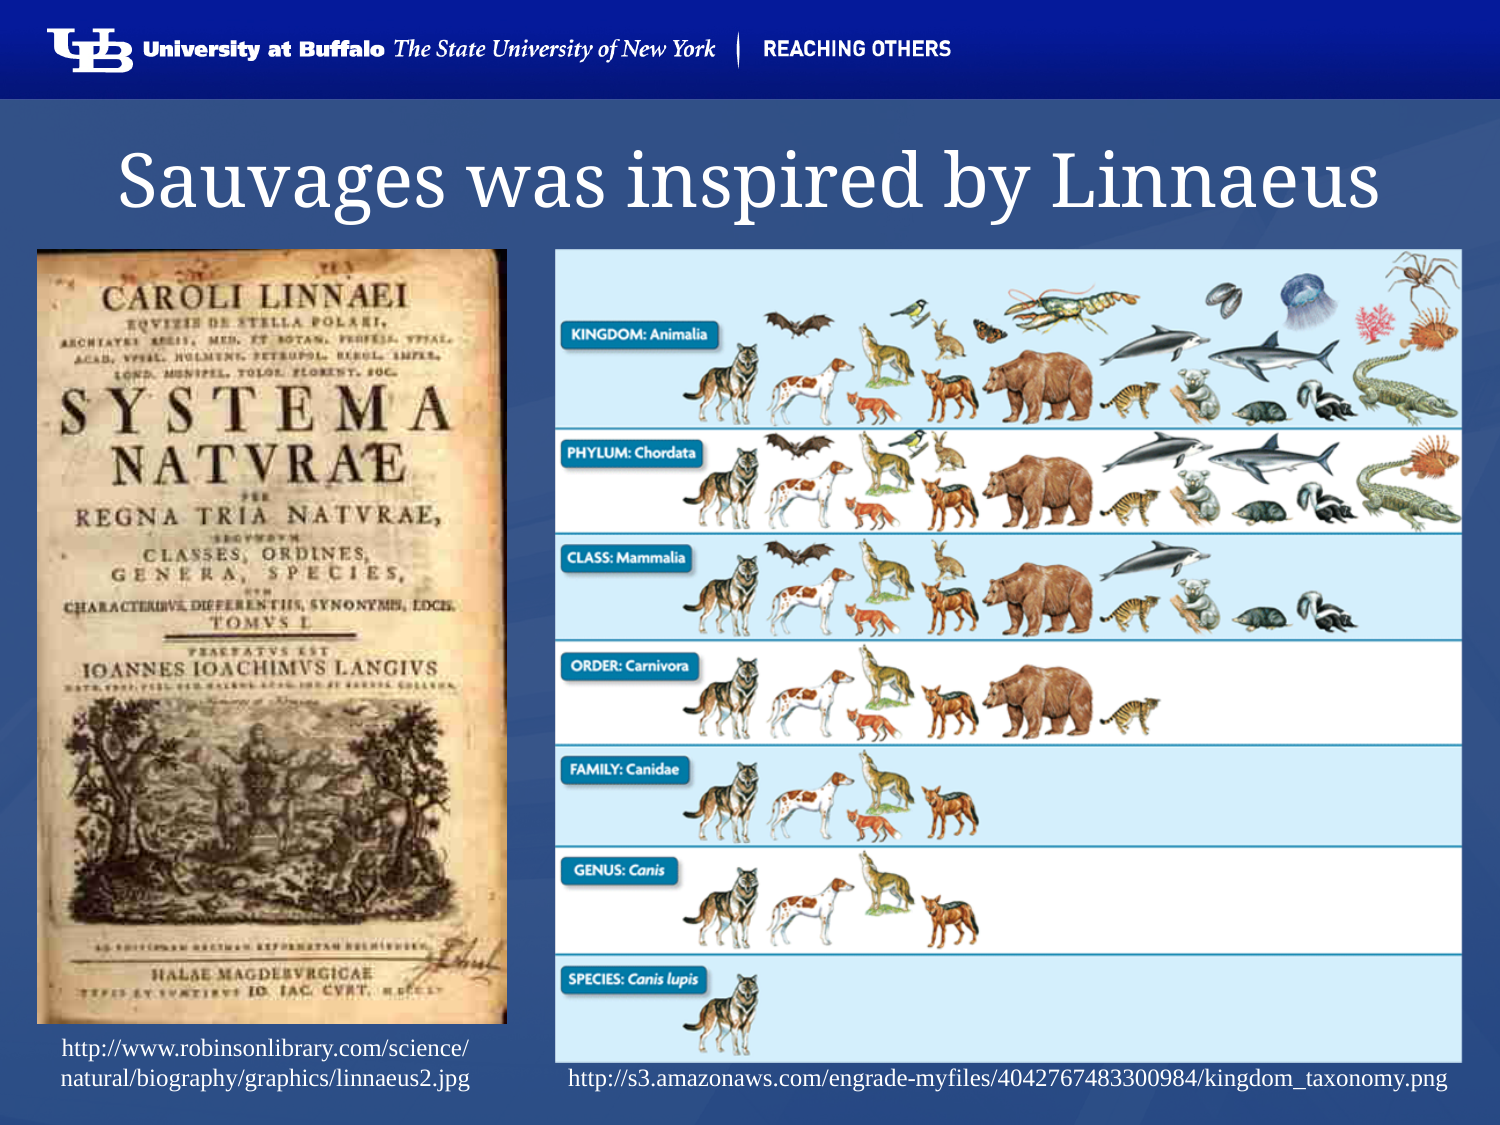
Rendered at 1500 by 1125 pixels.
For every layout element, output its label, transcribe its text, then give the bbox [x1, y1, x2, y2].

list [554, 249, 1463, 1063]
picture [37, 249, 507, 1024]
picture [0, 0, 1500, 99]
text_box http://www.robinsonlibrary.com/science/natural/biography/graphics/linnaeus2.jpg [24, 1024, 507, 1100]
text_box http://s3.amazonaws.com/engrade-myfiles/4042767483300984/kingdom_taxonomy.png [542, 1054, 1475, 1100]
title Sauvages was inspired by Linnaeus [37, 125, 1463, 250]
